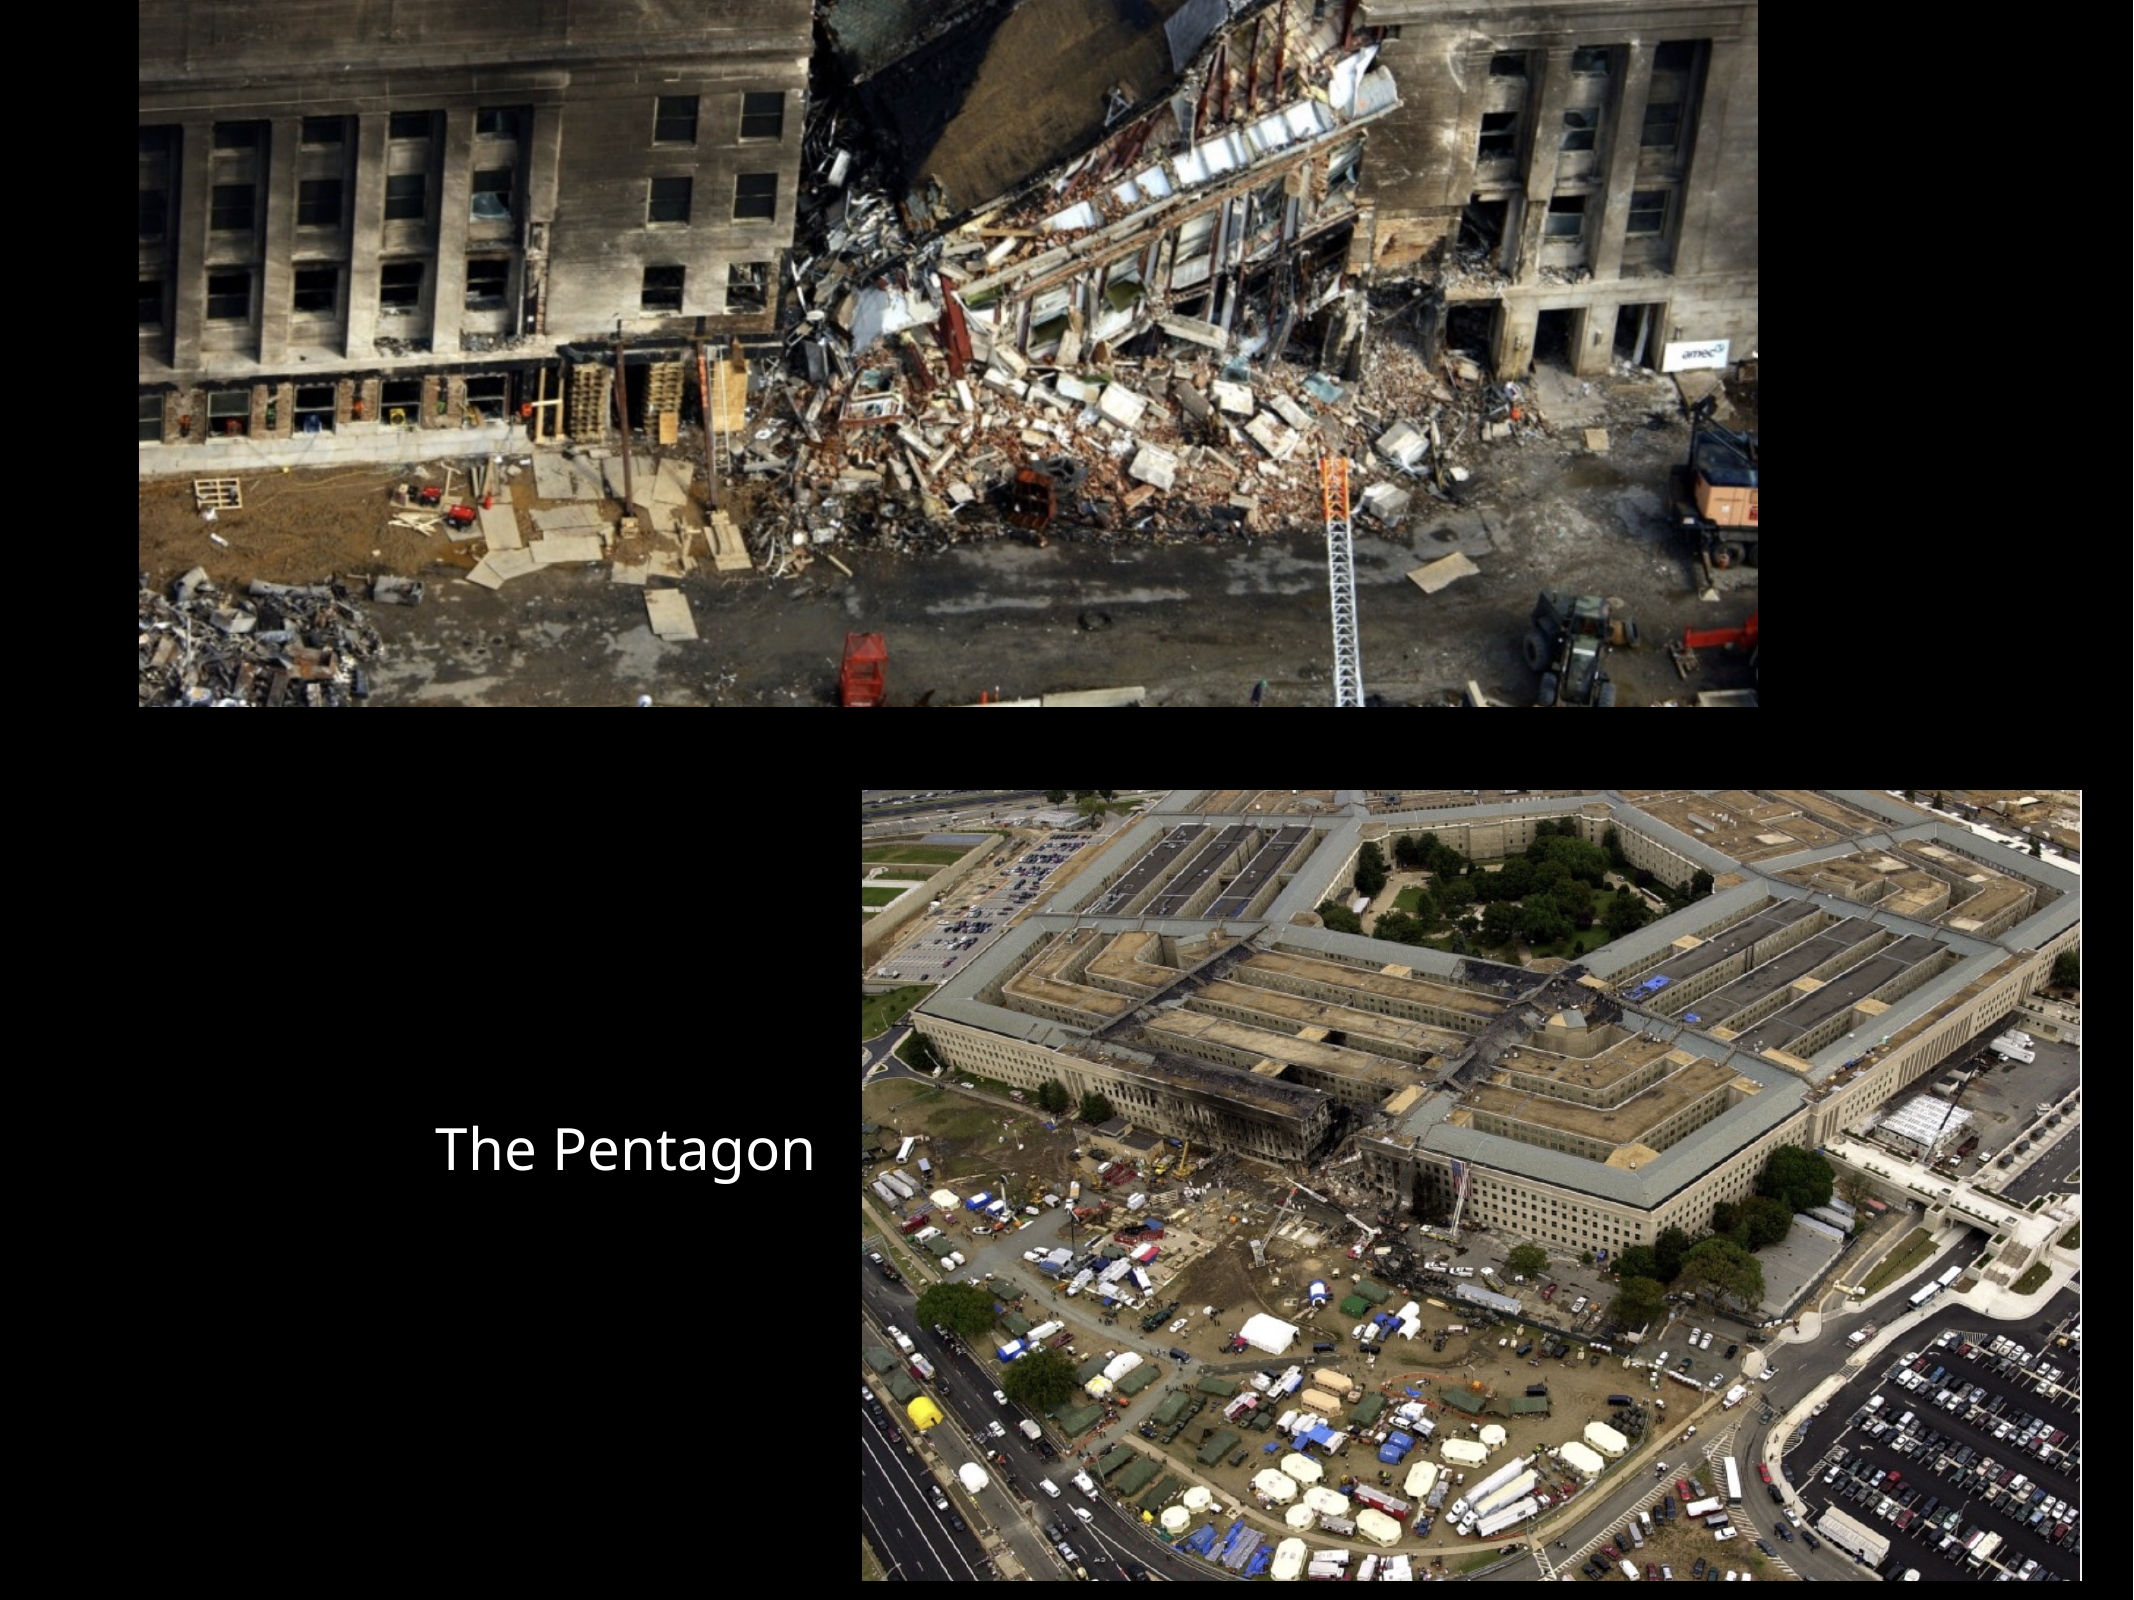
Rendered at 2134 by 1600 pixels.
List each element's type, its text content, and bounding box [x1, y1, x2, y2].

picture [862, 790, 2082, 1582]
text_box The Pentagon [427, 1103, 826, 1191]
picture [138, 0, 1759, 707]
